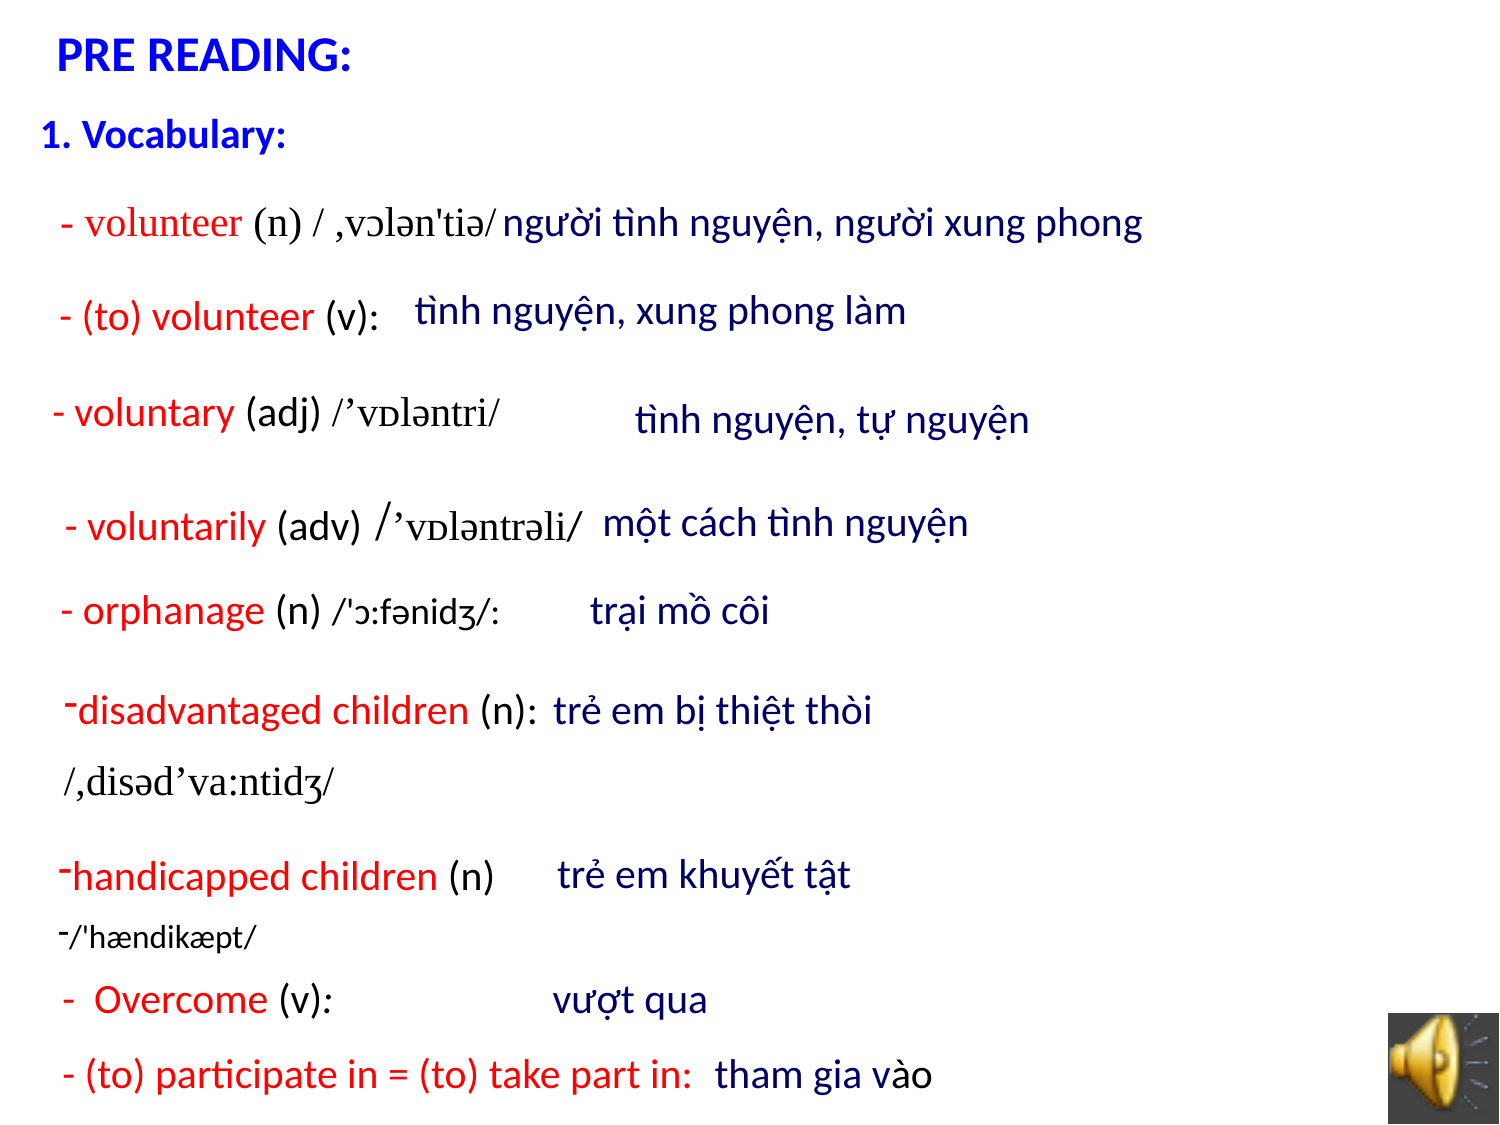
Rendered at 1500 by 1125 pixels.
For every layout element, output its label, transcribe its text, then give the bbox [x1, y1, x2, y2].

text_box người tình nguyện, người xung phong [487, 187, 1163, 253]
text_box - volunteer (n) / ,vɔlən'tiə/ [45, 187, 487, 253]
text_box - voluntary (adj) /’vᴅləntri/ [37, 377, 600, 443]
text_box tình nguyện, xung phong làm [399, 275, 925, 340]
text_box disadvantaged children (n): /,disəd’va:ntidʒ/ [49, 675, 587, 811]
text_box trẻ em bị thiệt thòi [538, 675, 1026, 740]
text_box PRE READING: [30, 13, 719, 89]
text_box trại mồ côi [574, 575, 963, 640]
text_box tham gia vào [699, 1039, 1213, 1105]
text_box 1. Vocabulary: [25, 99, 526, 165]
text_box - (to) volunteer (v): [44, 281, 457, 347]
picture [1387, 1012, 1500, 1125]
text_box - orphanage (n) /'ɔ:fənidʒ/: [45, 575, 538, 640]
text_box trẻ em khuyết tật [542, 839, 955, 905]
text_box một cách tình nguyện [587, 487, 1000, 553]
text_box - (to) participate in = (to) take part in: [47, 1039, 699, 1105]
text_box tình nguyện, tự nguyện [620, 384, 1175, 449]
text_box - voluntarily (adv) /’vᴅləntrəli/ [50, 474, 625, 560]
text_box [437, 174, 1013, 236]
text_box handicapped children (n) /'hændikæpt/ [43, 841, 556, 963]
text_box vượt qua [537, 964, 901, 1030]
text_box - Overcome (v): [47, 964, 537, 1030]
